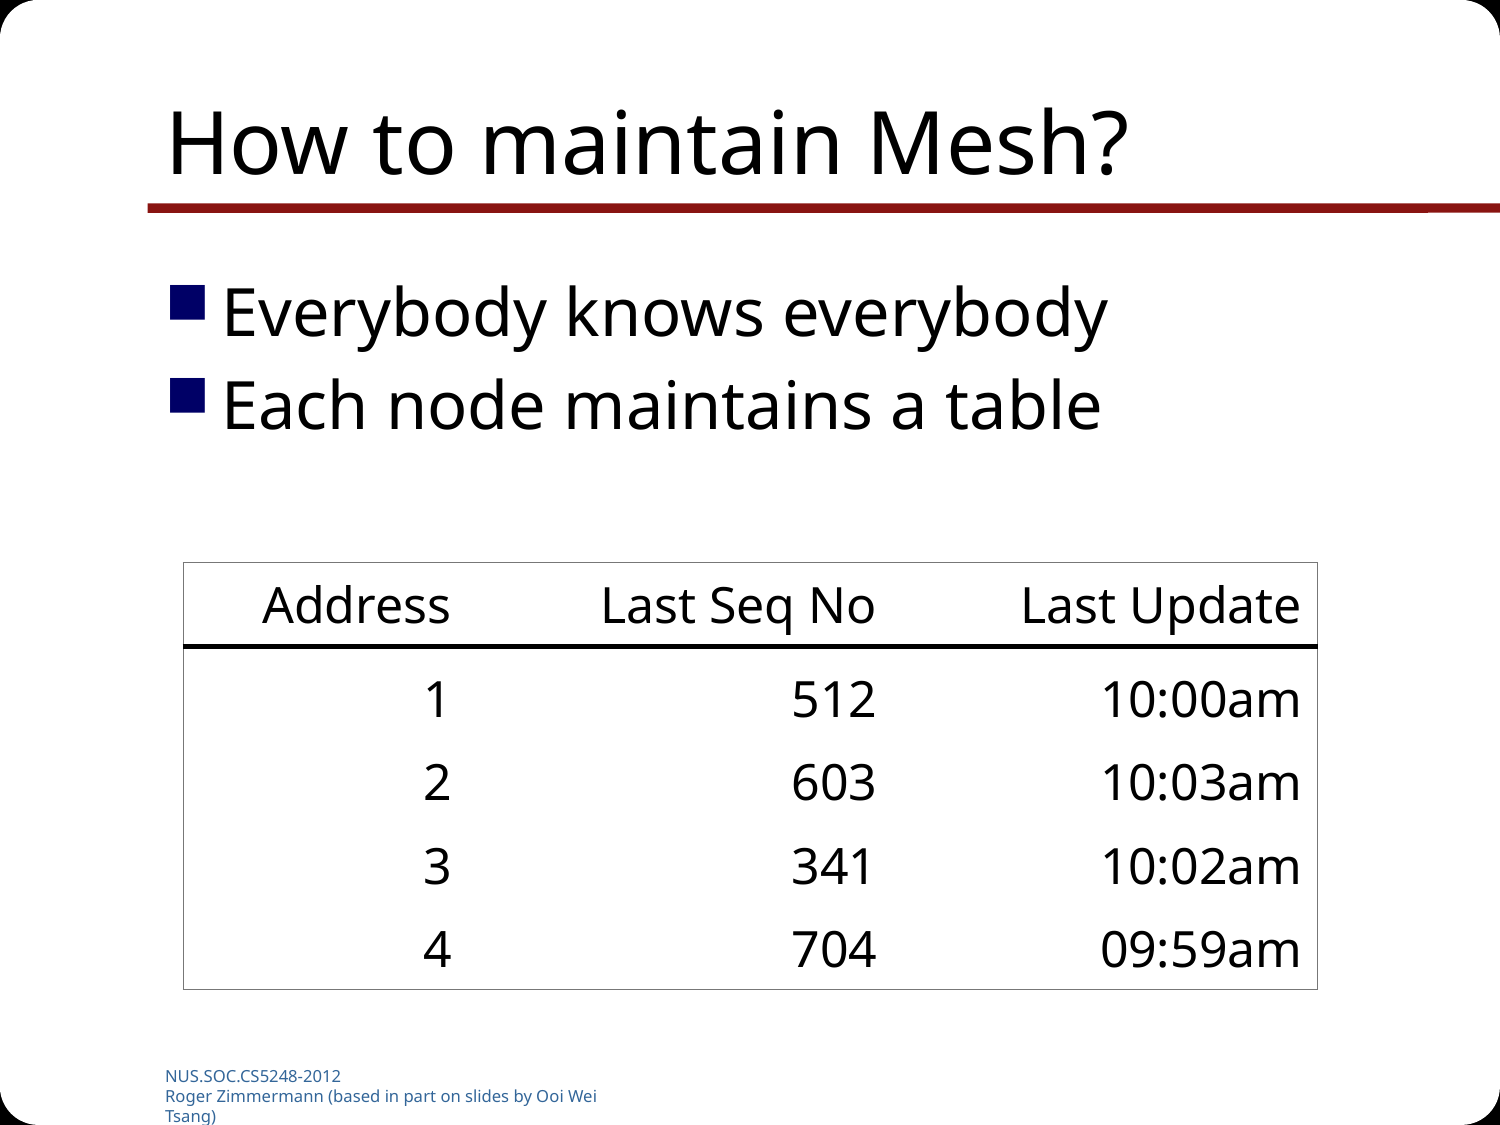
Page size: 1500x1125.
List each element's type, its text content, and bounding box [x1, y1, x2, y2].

table_cell 341 [467, 823, 892, 906]
table_cell 2 [184, 740, 467, 823]
table_cell 10:00am [892, 649, 1317, 740]
table_cell 3 [184, 823, 467, 906]
table_cell 1 [184, 649, 467, 740]
footer [549, 1024, 1038, 1101]
table_header Address [184, 563, 467, 644]
slide_number NUS.SOC.CS5248-2012 Roger Zimmermann (based in part on slides by Ooi Wei Tsang) [149, 1058, 549, 1101]
table_cell 4 [184, 906, 467, 989]
table_cell 603 [467, 740, 892, 823]
table_header Last Seq No [467, 563, 892, 644]
title How to maintain Mesh? [149, 45, 1426, 234]
table_cell 512 [467, 649, 892, 740]
table_cell 10:03am [892, 740, 1317, 823]
table_cell 09:59am [892, 906, 1317, 989]
list Everybody knows everybody Each node maintains a table [149, 262, 1426, 1006]
table_cell 10:02am [892, 823, 1317, 906]
table_header Last Update [892, 563, 1317, 644]
table_cell 704 [467, 906, 892, 989]
